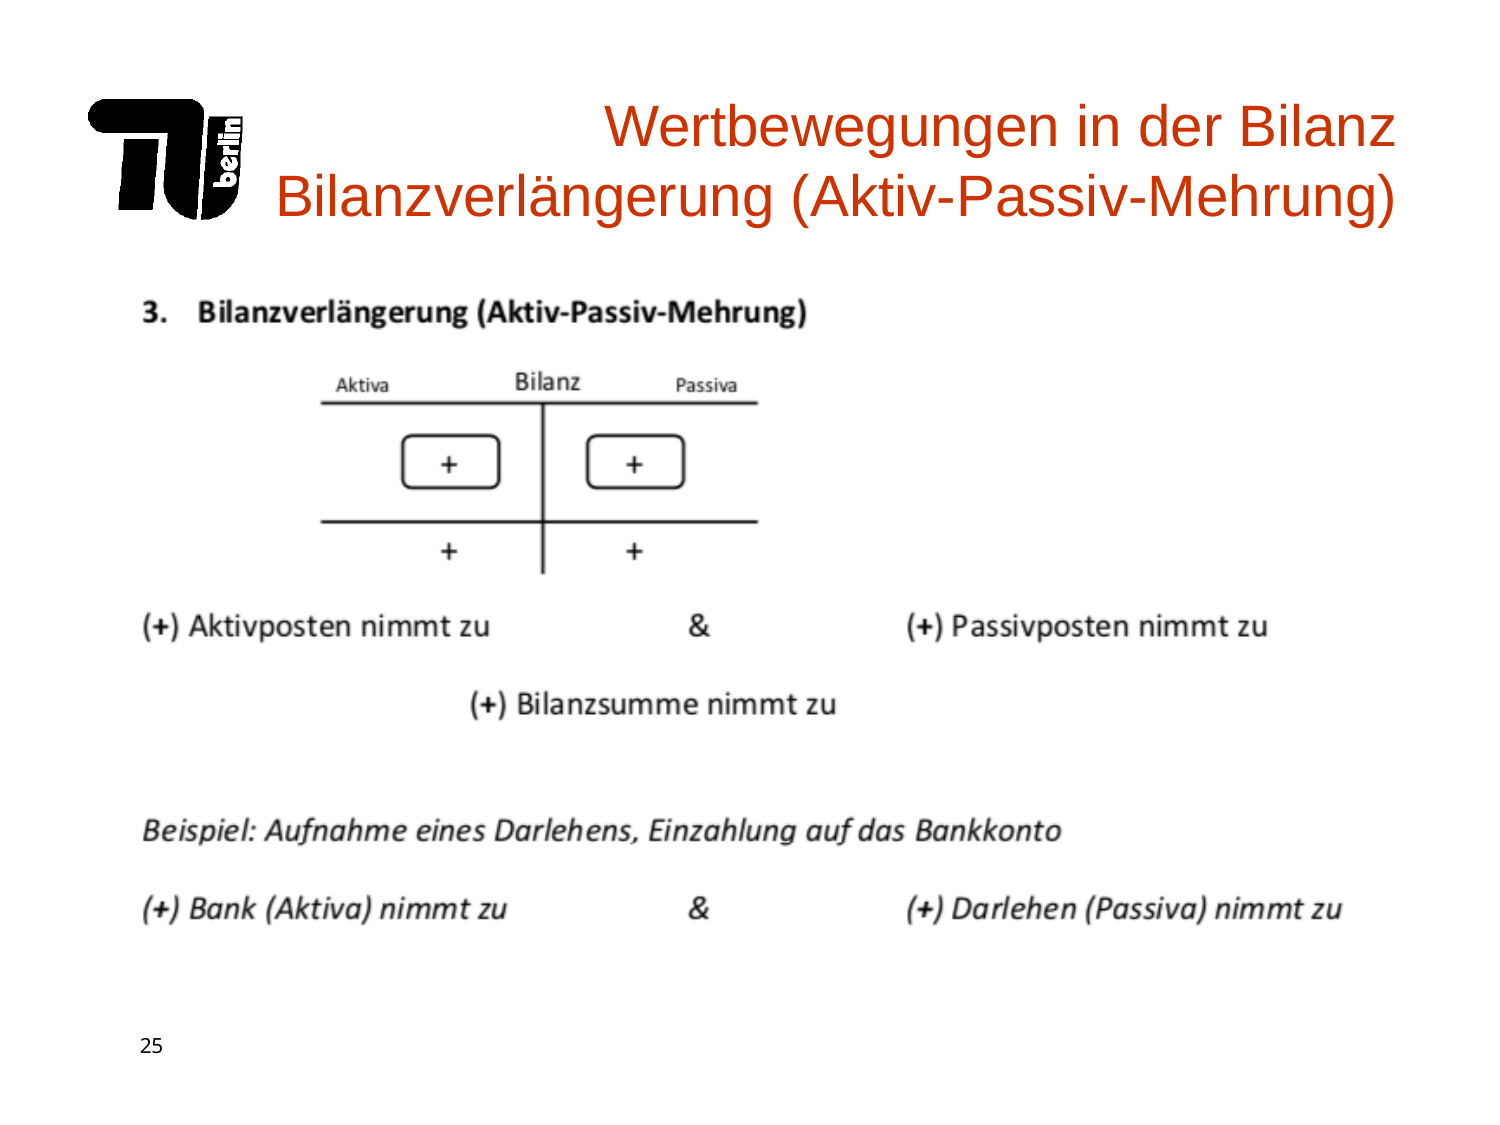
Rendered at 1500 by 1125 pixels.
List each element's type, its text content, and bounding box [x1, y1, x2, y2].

picture [88, 99, 218, 220]
title Wertbewegungen in der Bilanz Bilanzverlängerung (Aktiv-Passiv-Mehrung) [218, 42, 1414, 236]
picture [135, 290, 1353, 935]
